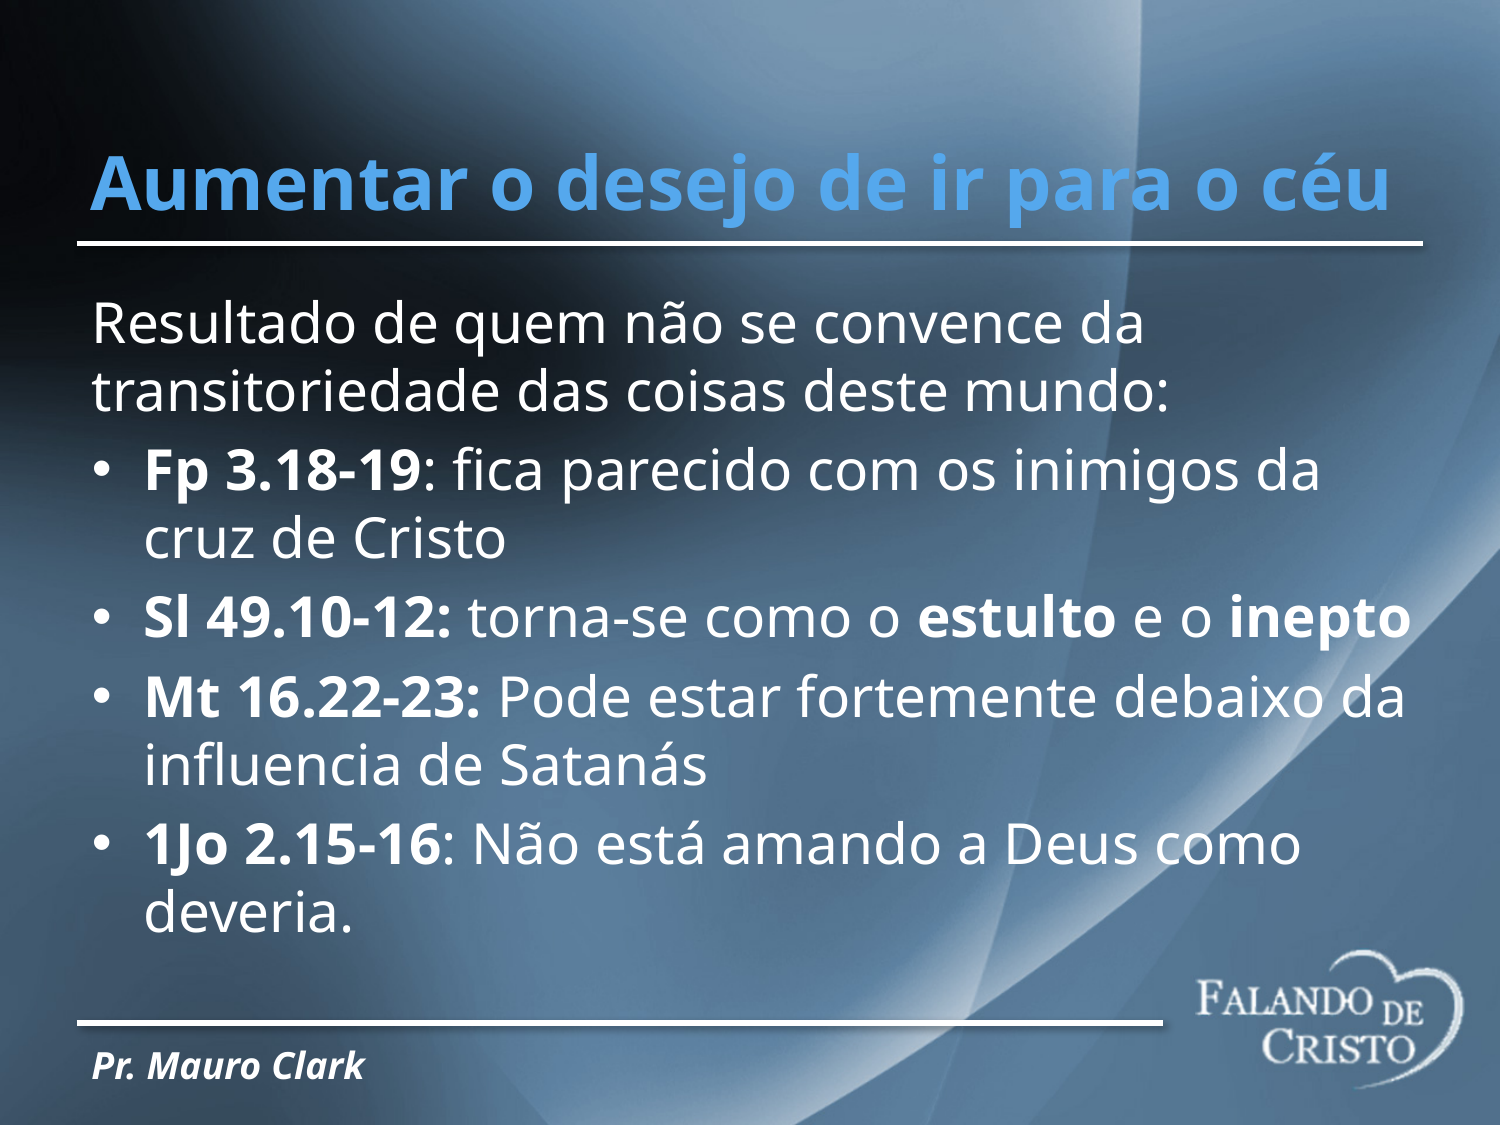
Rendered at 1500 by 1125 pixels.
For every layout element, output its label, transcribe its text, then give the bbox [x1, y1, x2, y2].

picture [0, 0, 1500, 1125]
title Aumentar o desejo de ir para o céu [75, 45, 1425, 233]
list Resultado de quem não se convence da transitoriedade das coisas deste mundo: Fp 3.18-19: fica parecido com os inimigos da cruz de Cristo Sl 49.10-12: torna-se como o estulto e o inepto Mt 16.22-23: Pode estar fortemente debaixo da influencia de Satanás 1Jo 2.15-16: Não está amando a Deus como deveria. [76, 278, 1436, 964]
